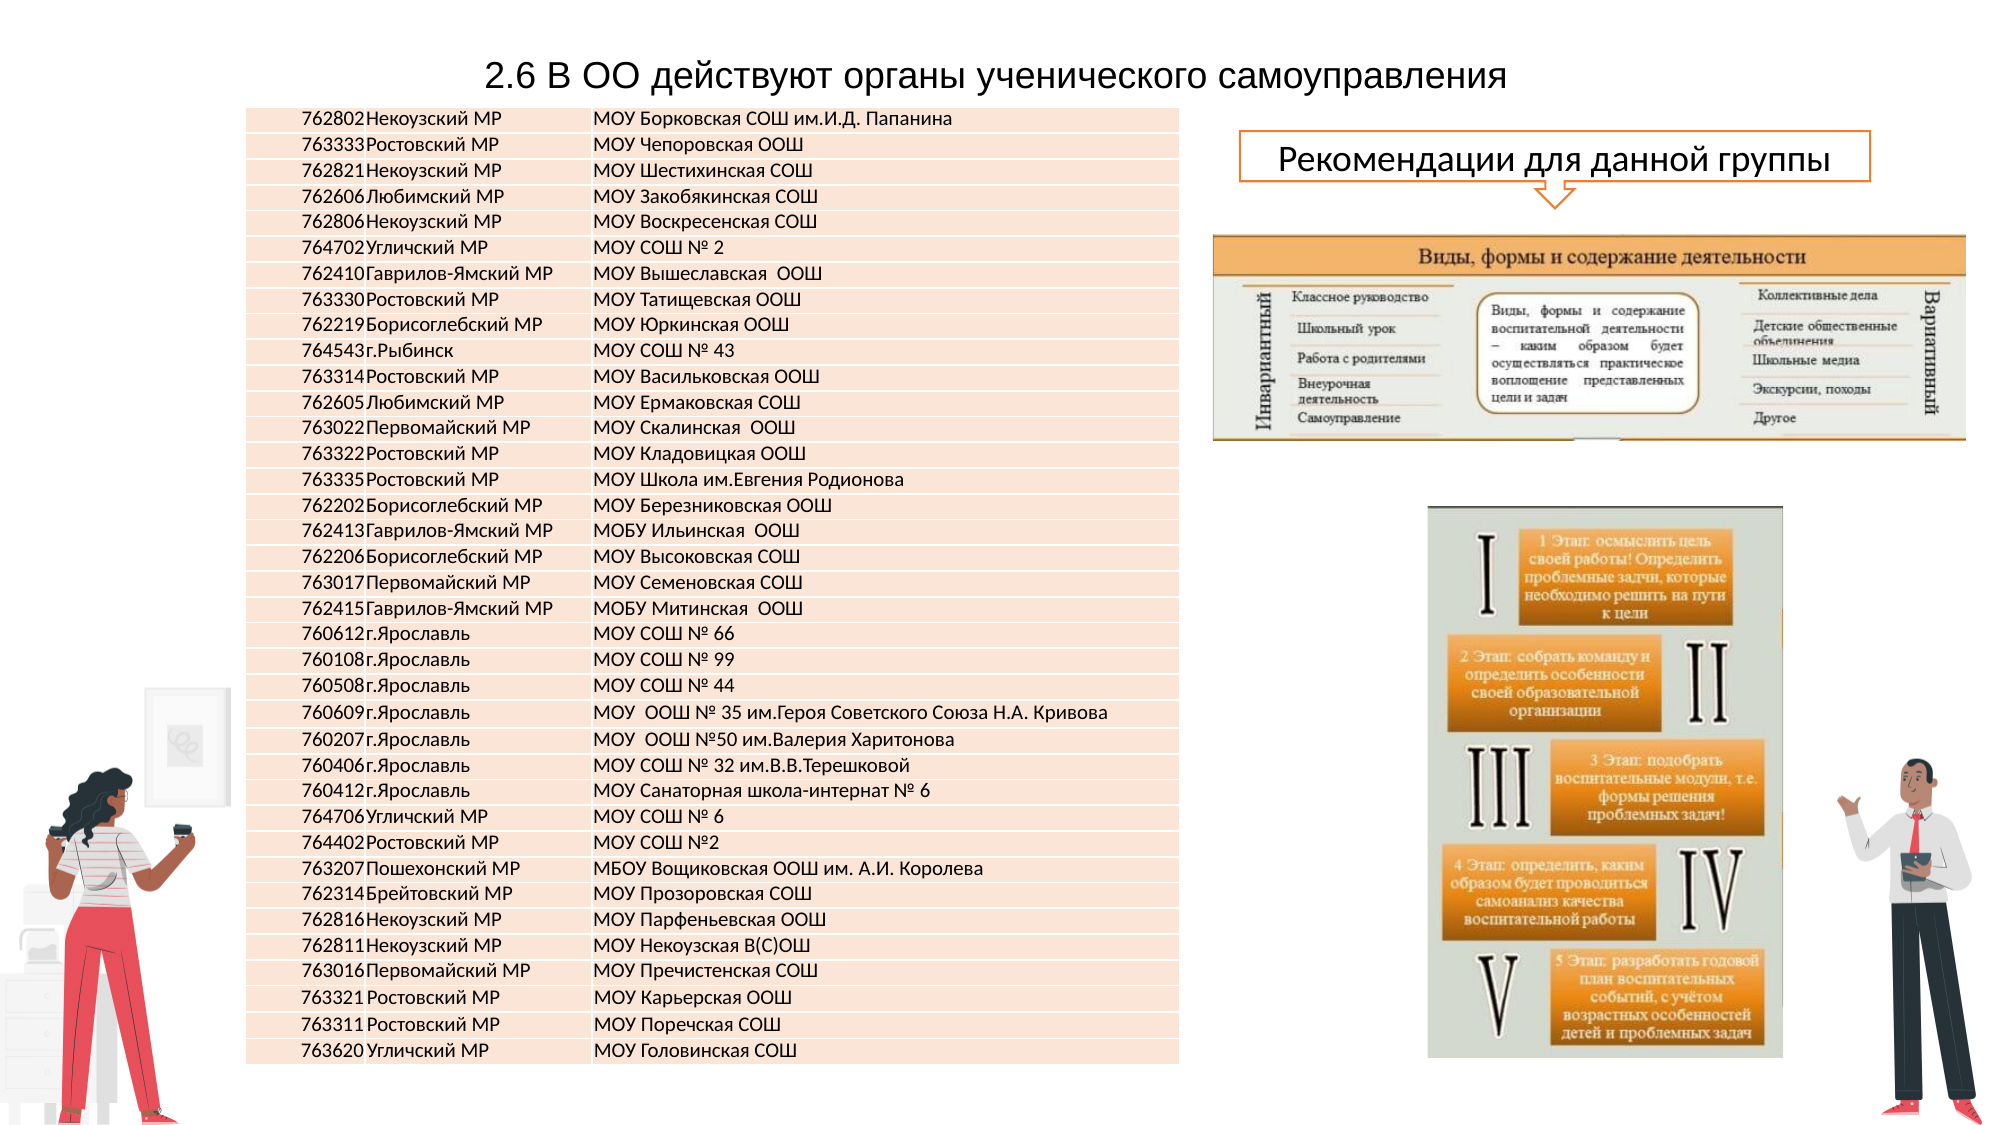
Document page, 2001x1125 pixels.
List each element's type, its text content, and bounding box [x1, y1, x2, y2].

table_cell г.Ярославль [366, 729, 591, 753]
table_cell 764543 [246, 340, 364, 364]
table_cell МОУ СОШ № 6 [593, 806, 1179, 830]
table_cell 762314 [246, 883, 364, 907]
table_cell МОУ Семеновская СОШ [593, 572, 1179, 596]
table_cell МОУ Прозоровская СОШ [593, 883, 1179, 907]
table_cell 763321 [246, 986, 364, 1011]
table_cell 763017 [246, 572, 364, 596]
table_cell 763620 [246, 1039, 364, 1064]
table_header Некоузский МР [366, 108, 591, 132]
table_cell Ростовский МР [366, 289, 591, 313]
table_cell Угличский МР [366, 1039, 591, 1064]
table_cell Ростовский МР [366, 134, 591, 158]
table_cell Пошехонский МР [366, 858, 591, 882]
table_cell 762605 [246, 392, 364, 416]
table_cell 762806 [246, 211, 364, 235]
table_cell Некоузский МР [366, 160, 591, 184]
table_cell г.Ярославль [366, 701, 591, 727]
table_cell МОУ Юркинская ООШ [593, 314, 1179, 338]
table_cell 763335 [246, 469, 364, 493]
table_cell МОУ Чепоровская ООШ [593, 134, 1179, 158]
table_cell 763016 [246, 961, 364, 985]
table_cell Ростовский МР [366, 1013, 591, 1038]
table_cell 760609 [246, 701, 364, 727]
table_cell Борисоглебский МР [366, 495, 591, 519]
table_cell МОУ Шестихинская СОШ [593, 160, 1179, 184]
table_cell МОУ СОШ № 99 [593, 649, 1179, 673]
table_cell 762816 [246, 909, 364, 933]
table_cell МОУ Парфеньевская ООШ [593, 909, 1179, 933]
table_cell Угличский МР [366, 237, 591, 261]
table_cell 762206 [246, 546, 364, 570]
table_cell Ростовский МР [366, 986, 591, 1011]
table_cell МОУ Школа им.Евгения Родионова [593, 469, 1179, 493]
table_cell МОУ Ермаковская СОШ [593, 392, 1179, 416]
table_cell Первомайский МР [366, 417, 591, 441]
table_cell Борисоглебский МР [366, 546, 591, 570]
table_cell 760207 [246, 729, 364, 753]
table_cell МОУ Закобякинская СОШ [593, 186, 1179, 210]
table_cell 763022 [246, 417, 364, 441]
table_cell Гаврилов-Ямский МР [366, 598, 591, 622]
table_cell 763314 [246, 366, 364, 390]
table_cell МОУ Санаторная школа-интернат № 6 [593, 780, 1179, 804]
table_cell 760406 [246, 755, 364, 779]
table_cell МОУ Воскресенская СОШ [593, 211, 1179, 235]
table_cell МОУ Скалинская ООШ [593, 417, 1179, 441]
table_cell МОУ Высоковская СОШ [593, 546, 1179, 570]
text_box 2.6 В ОО действуют органы ученического самоуправления [469, 44, 1590, 104]
table_cell МОУ Некоузская В(С)ОШ [593, 935, 1179, 959]
table_cell МОУ Пречистенская СОШ [593, 961, 1179, 985]
table_cell 762606 [246, 186, 364, 210]
table_cell Любимский МР [366, 186, 591, 210]
table_cell МОУ ООШ № 35 им.Героя Советского Союза Н.А. Кривова [593, 701, 1179, 727]
table_cell МОУ Татищевская ООШ [593, 289, 1179, 313]
table_cell 763311 [246, 1013, 364, 1038]
table_cell Угличский МР [366, 806, 591, 830]
table_cell 763330 [246, 289, 364, 313]
table_cell МБОУ Вощиковская ООШ им. А.И. Королева [593, 858, 1179, 882]
text_box Рекомендации для данной группы [1238, 130, 1872, 210]
table_cell МОУ СОШ № 44 [593, 675, 1179, 699]
table_cell МОУ ООШ №50 им.Валерия Харитонова [593, 729, 1179, 753]
table_cell 762821 [246, 160, 364, 184]
table_cell МОУ Березниковская ООШ [593, 495, 1179, 519]
table_cell 762811 [246, 935, 364, 959]
table_cell МОУ СОШ №2 [593, 832, 1179, 856]
table_cell МОБУ Митинская ООШ [593, 598, 1179, 622]
table_cell МОУ Васильковская ООШ [593, 366, 1179, 390]
table_cell 762410 [246, 263, 364, 287]
table_cell 763333 [246, 134, 364, 158]
table_header МОУ Борковская СОШ им.И.Д. Папанина [593, 108, 1179, 132]
table_cell МОУ СОШ № 32 им.В.В.Терешковой [593, 755, 1179, 779]
table_cell Гаврилов-Ямский МР [366, 520, 591, 544]
table_cell 762219 [246, 314, 364, 338]
table_cell г.Ярославль [366, 623, 591, 647]
table_header 762802 [246, 108, 364, 132]
table_cell 762413 [246, 520, 364, 544]
table_cell 764402 [246, 832, 364, 856]
table_cell МОУ Вышеславская ООШ [593, 263, 1179, 287]
table_cell Некоузский МР [366, 935, 591, 959]
table_cell Первомайский МР [366, 572, 591, 596]
table_cell Брейтовский МР [366, 883, 591, 907]
table_cell 760412 [246, 780, 364, 804]
table_cell г.Ярославль [366, 755, 591, 779]
table_cell Некоузский МР [366, 211, 591, 235]
table_cell 762415 [246, 598, 364, 622]
table_cell 764706 [246, 806, 364, 830]
table_cell МОУ СОШ № 2 [593, 237, 1179, 261]
table_cell Борисоглебский МР [366, 314, 591, 338]
table_cell МОБУ Ильинская ООШ [593, 520, 1179, 544]
table_cell Ростовский МР [366, 832, 591, 856]
table_cell МОУ СОШ № 43 [593, 340, 1179, 364]
table_cell МОУ Поречская СОШ [593, 1013, 1179, 1038]
table_cell Ростовский МР [366, 469, 591, 493]
table_cell Ростовский МР [366, 443, 591, 467]
table_cell Любимский МР [366, 392, 591, 416]
table_cell МОУ Головинская СОШ [593, 1039, 1179, 1064]
table_cell МОУ Карьерская ООШ [593, 986, 1179, 1011]
table_cell 762202 [246, 495, 364, 519]
table_cell 763207 [246, 858, 364, 882]
table_cell 760508 [246, 675, 364, 699]
table_cell 763322 [246, 443, 364, 467]
table_cell Первомайский МР [366, 961, 591, 985]
table_cell г.Ярославль [366, 675, 591, 699]
table_cell г.Ярославль [366, 780, 591, 804]
table_cell МОУ Кладовицкая ООШ [593, 443, 1179, 467]
table_cell г.Ярославль [366, 649, 591, 673]
table_cell Ростовский МР [366, 366, 591, 390]
table_cell 764702 [246, 237, 364, 261]
picture [0, 0, 2000, 1125]
table_cell Некоузский МР [366, 909, 591, 933]
table_cell 760612 [246, 623, 364, 647]
table_cell МОУ СОШ № 66 [593, 623, 1179, 647]
table_cell 760108 [246, 649, 364, 673]
table_cell г.Рыбинск [366, 340, 591, 364]
table_cell Гаврилов-Ямский МР [366, 263, 591, 287]
